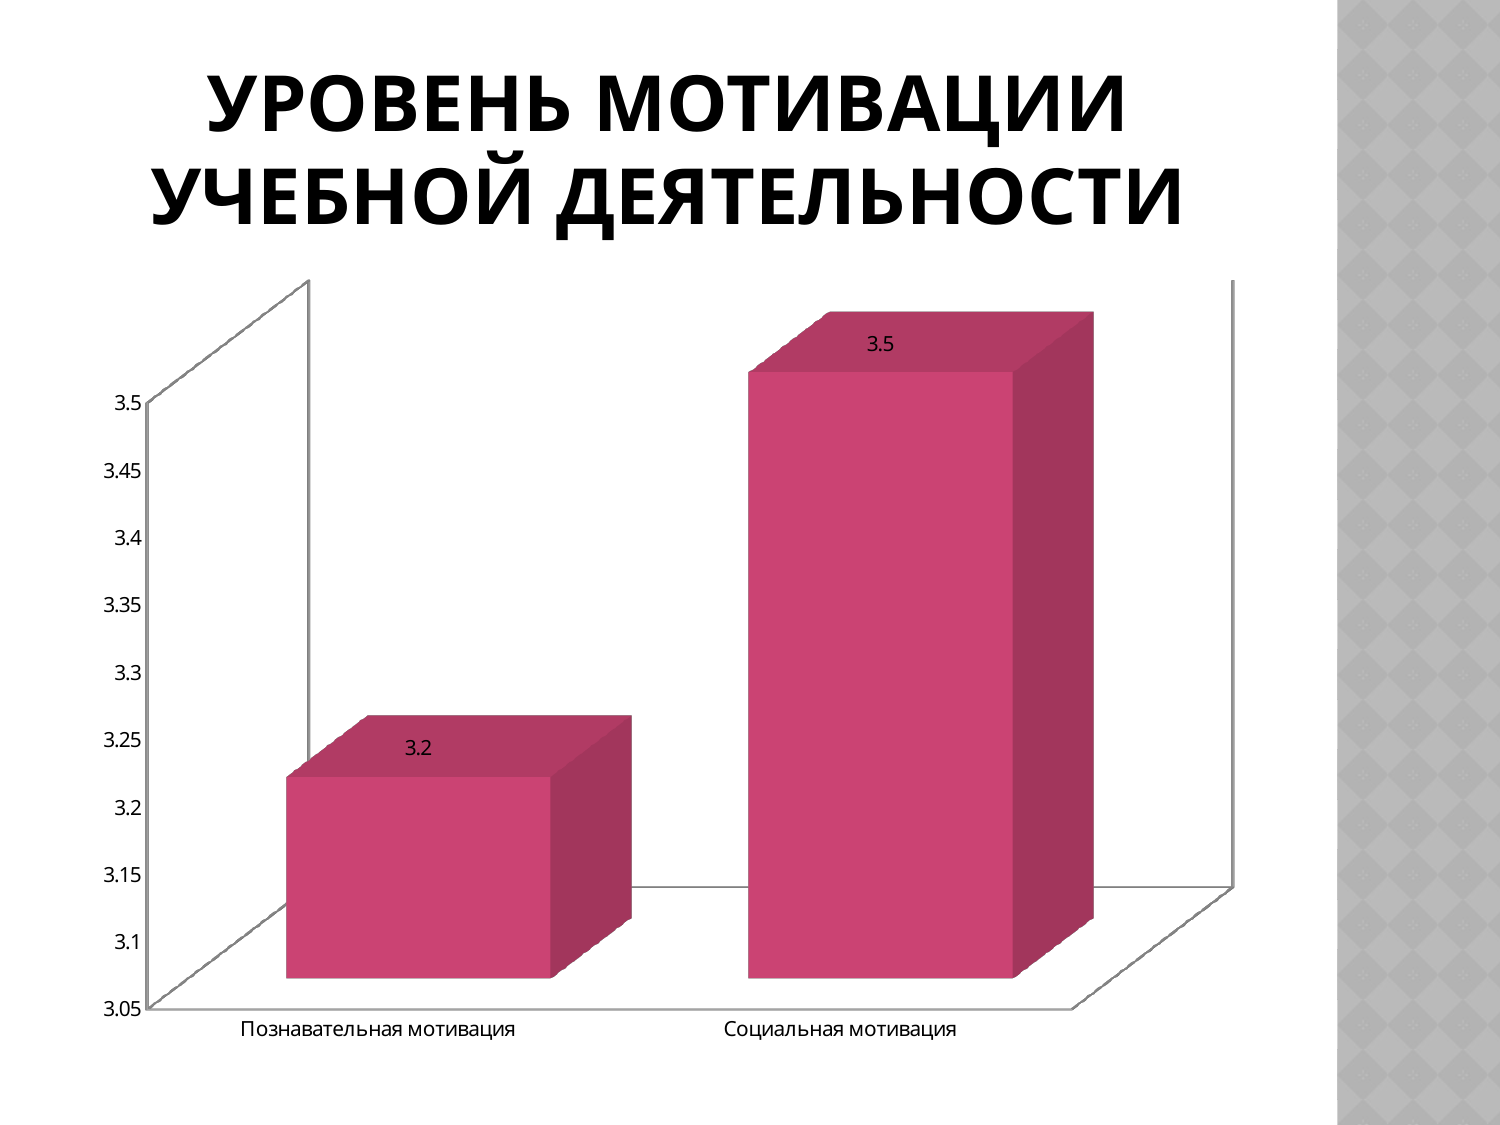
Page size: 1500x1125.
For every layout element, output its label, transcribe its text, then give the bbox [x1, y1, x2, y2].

chart [74, 263, 1263, 1060]
title Уровень мотивации учебной деятельности [75, 52, 1263, 240]
